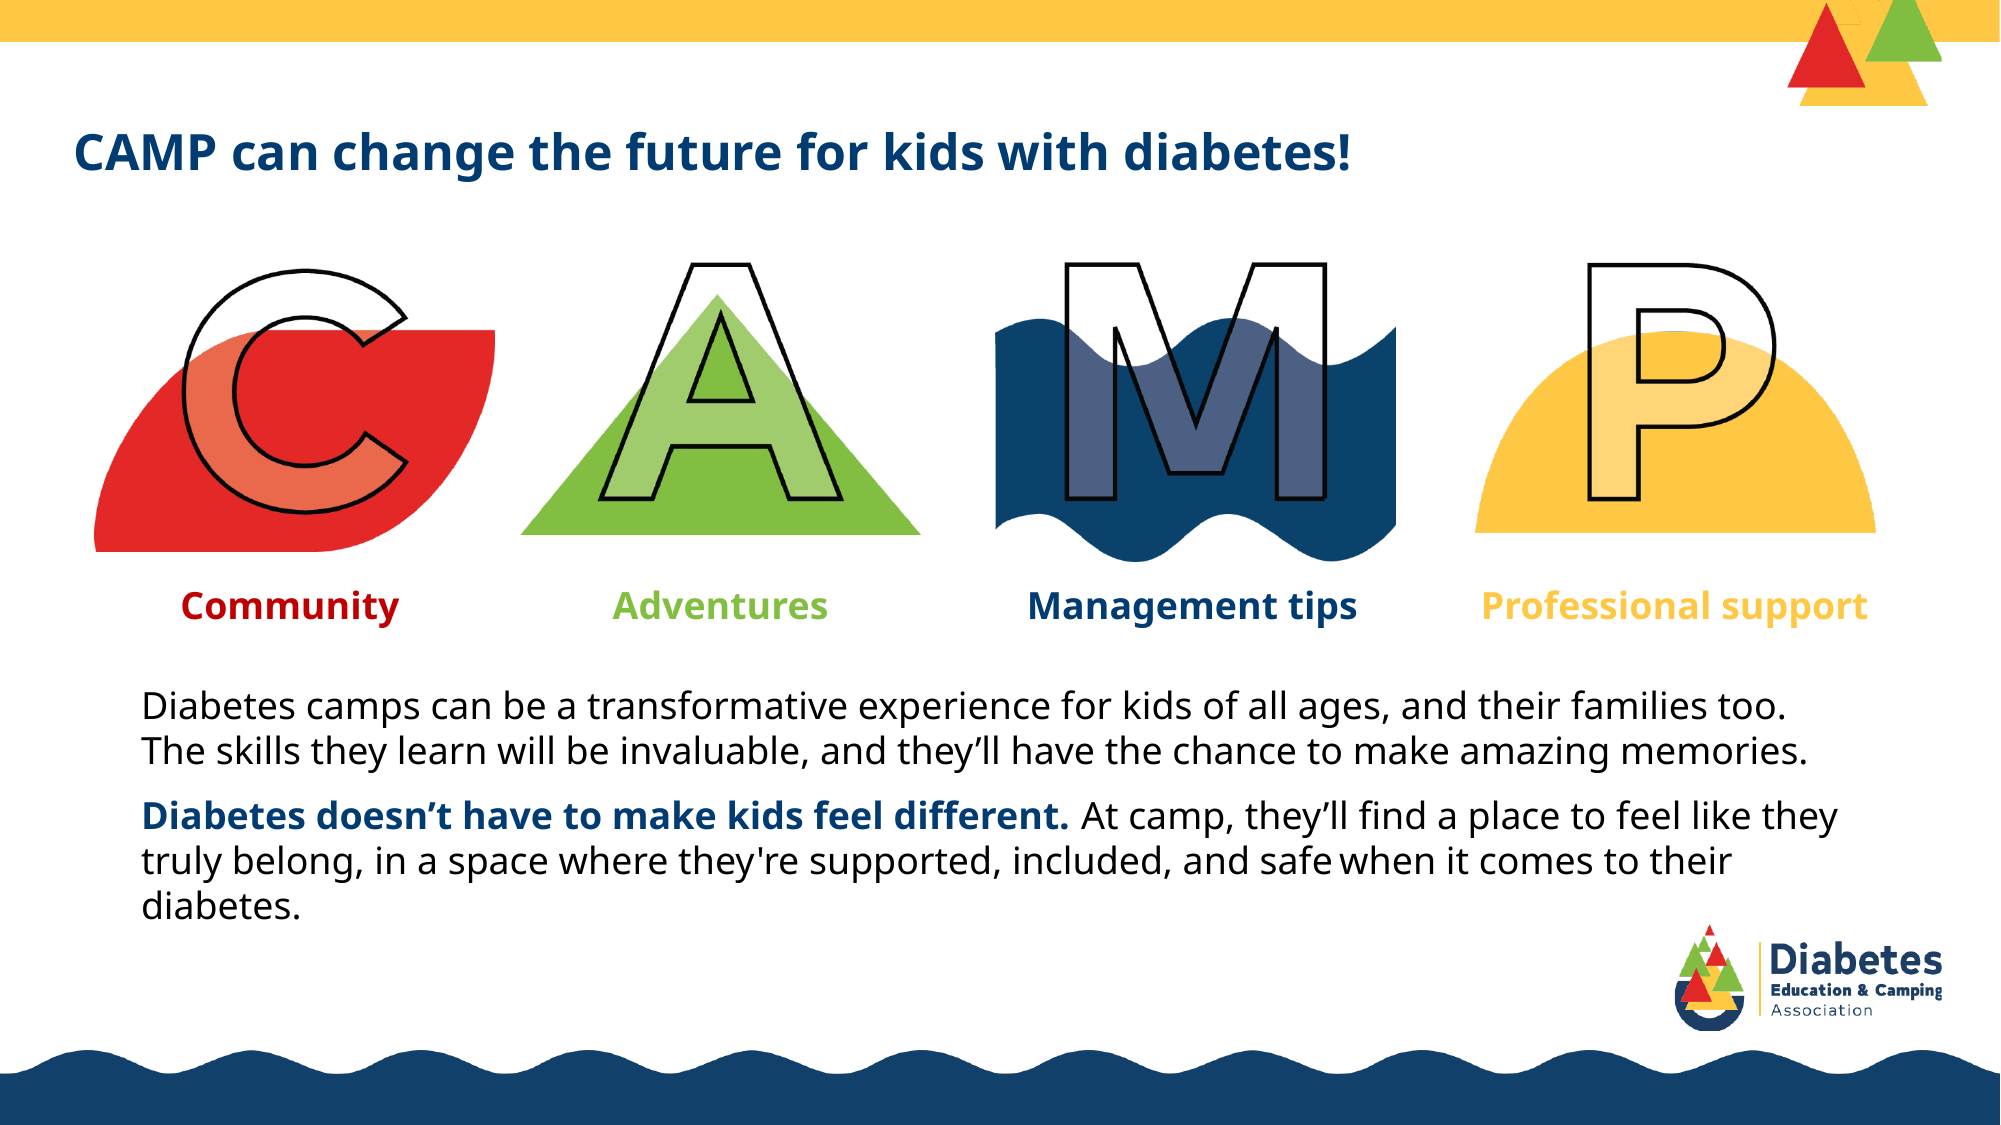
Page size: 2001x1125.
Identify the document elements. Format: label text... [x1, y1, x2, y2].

text_box CAMP can change the future for kids with diabetes! [58, 81, 1942, 220]
picture [1474, 262, 1876, 533]
picture [94, 268, 496, 553]
text_box Management tips [999, 574, 1396, 635]
text_box Professional support [1454, 574, 1906, 635]
picture [995, 262, 1396, 562]
text_box Diabetes camps can be a transformative experience for kids of all ages, and their families too. The skills they learn will be invaluable, and they’ll have the chance to make amazing memories. Diabetes doesn’t have to make kids feel different. At camp, they’ll find a place to feel like they truly belong, in a space where they're supported, included, and safe when it comes to their diabetes. [125, 674, 1918, 952]
picture [520, 262, 921, 535]
text_box Adventures [520, 574, 921, 635]
text_box Community [136, 574, 454, 635]
